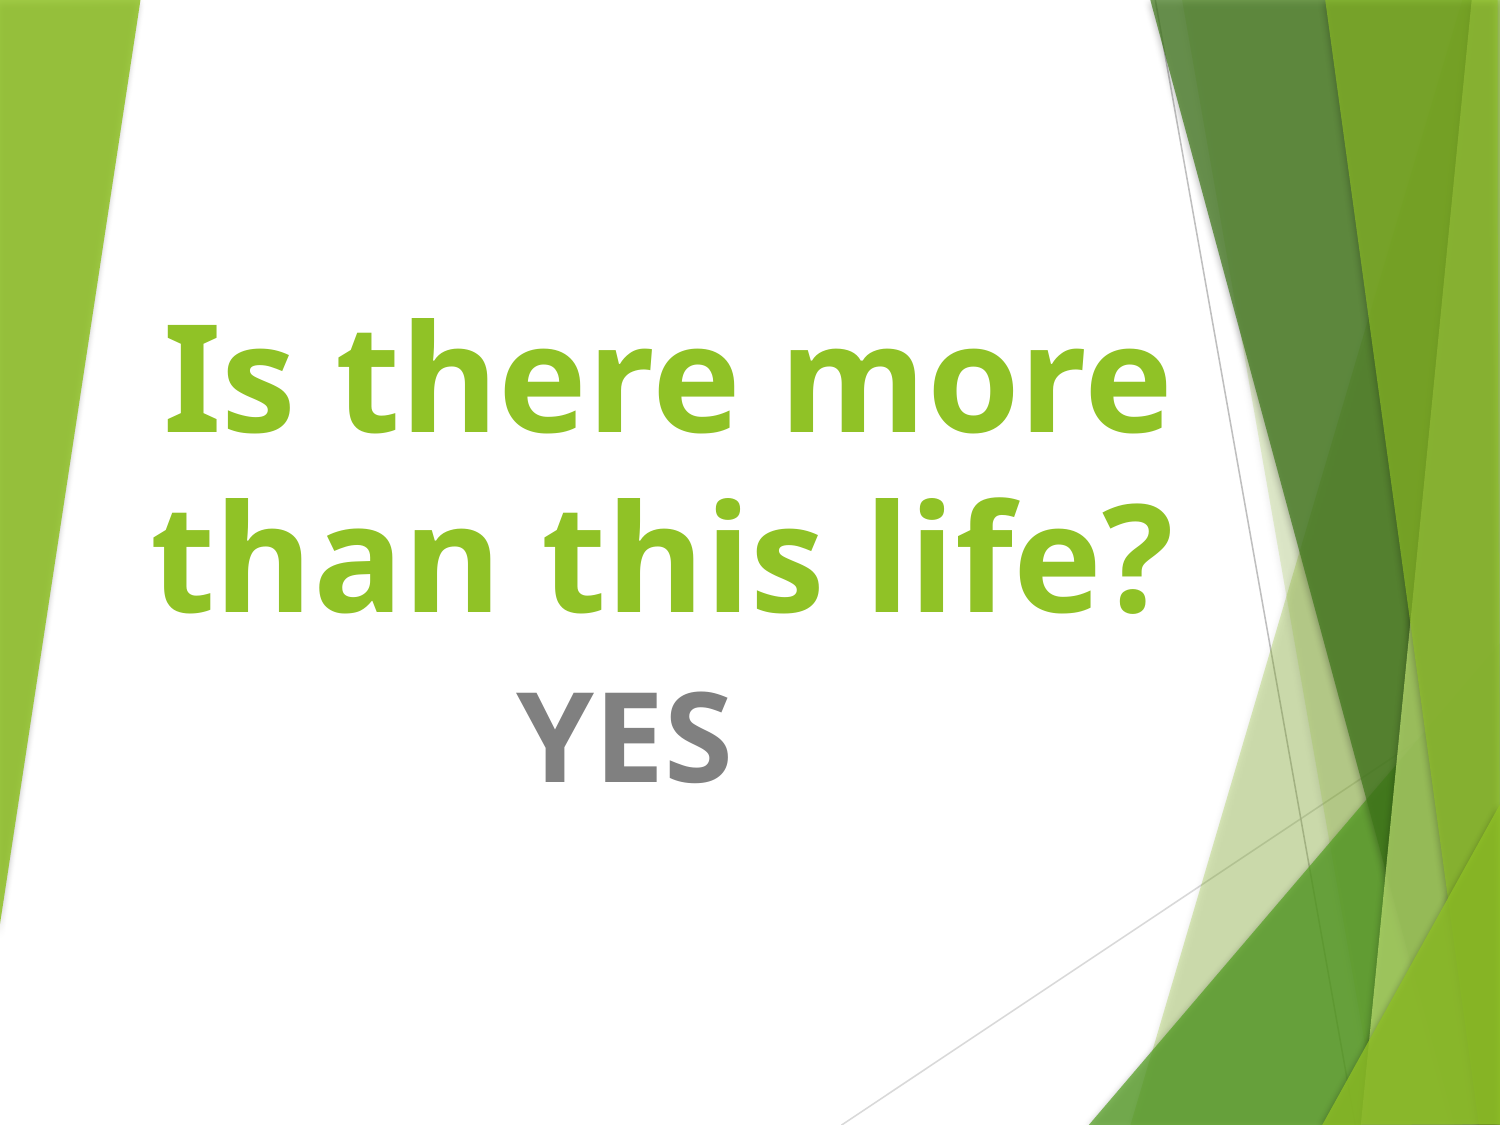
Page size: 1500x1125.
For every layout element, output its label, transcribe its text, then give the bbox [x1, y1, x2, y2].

subtitle YES [275, 649, 976, 830]
title Is there more than this life? [114, 163, 1189, 650]
